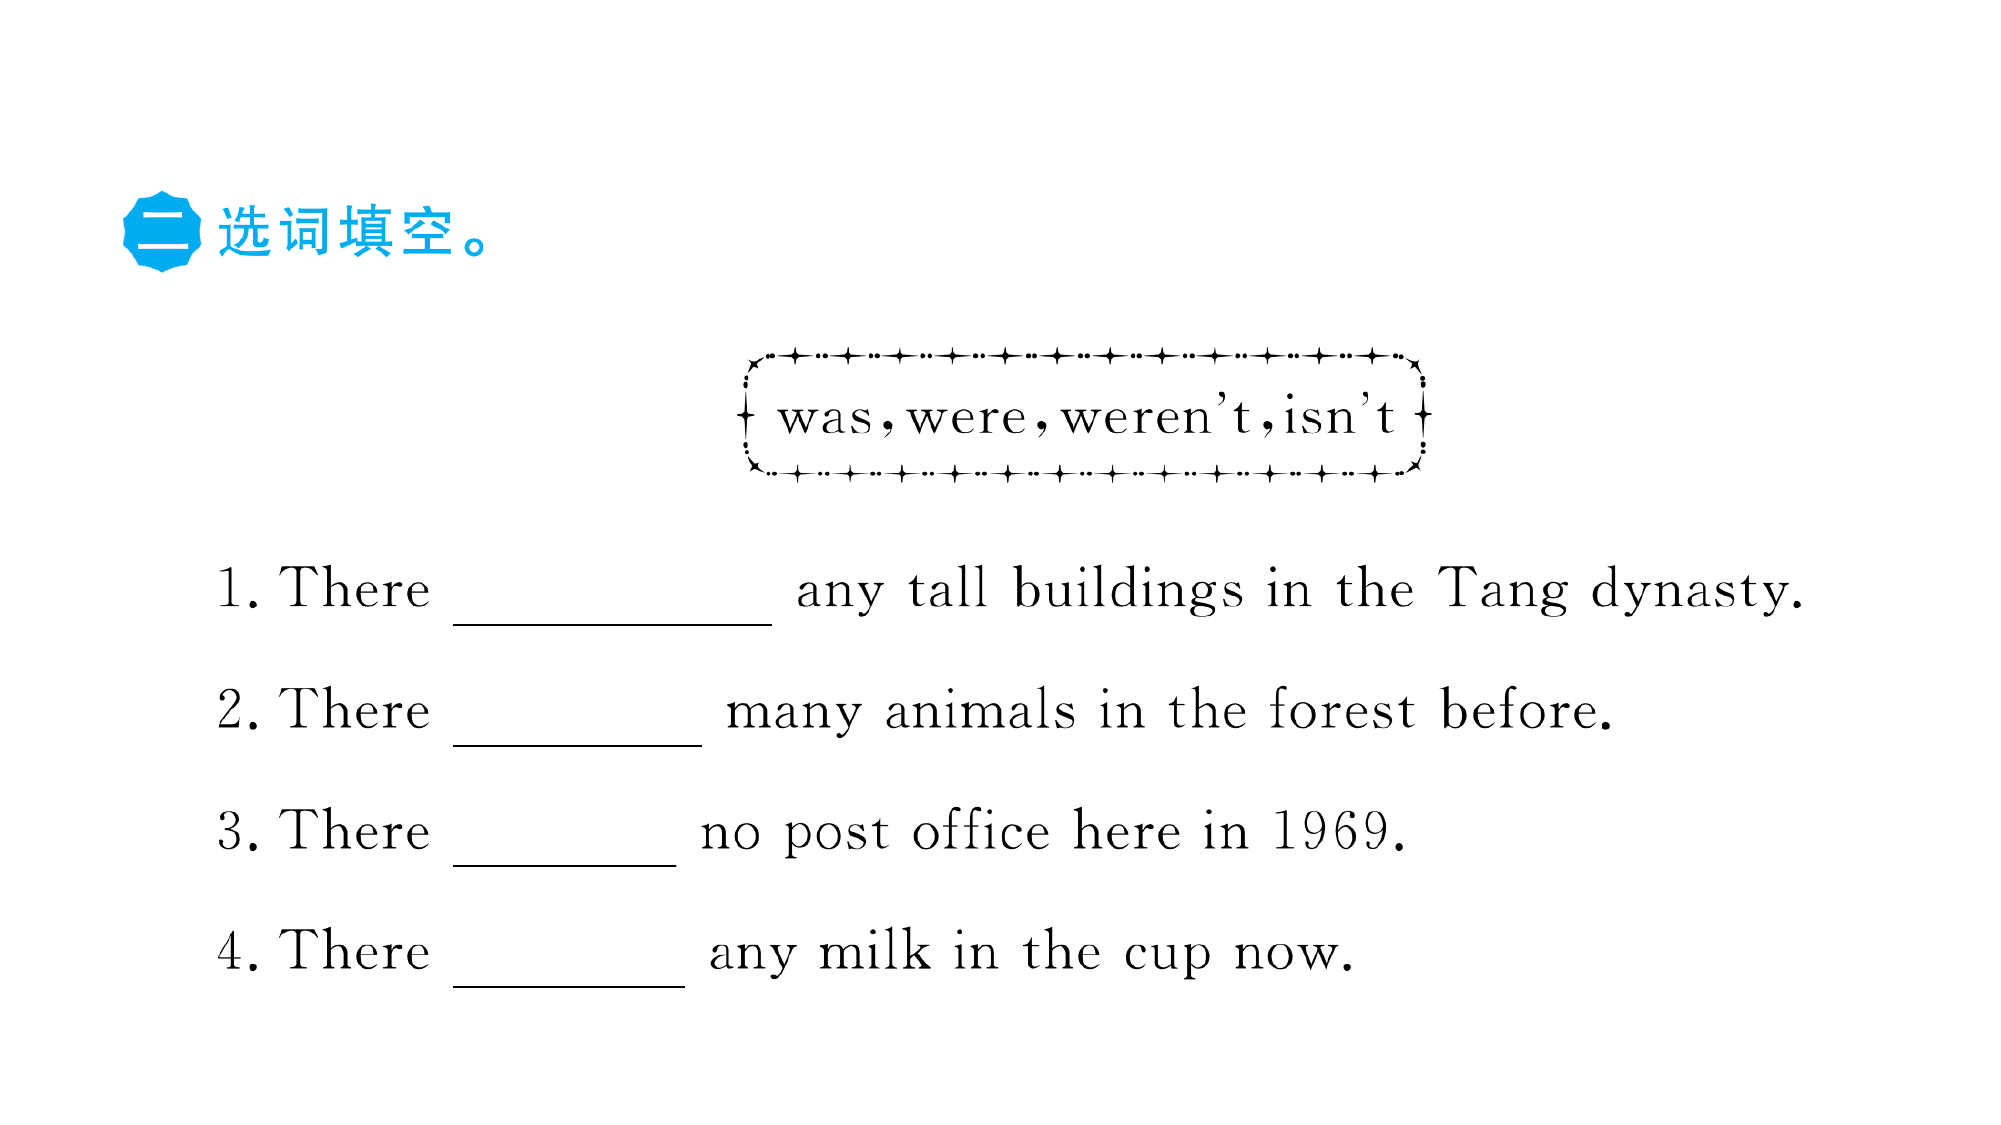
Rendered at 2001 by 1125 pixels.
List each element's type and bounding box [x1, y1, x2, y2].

picture [118, 177, 2000, 1026]
